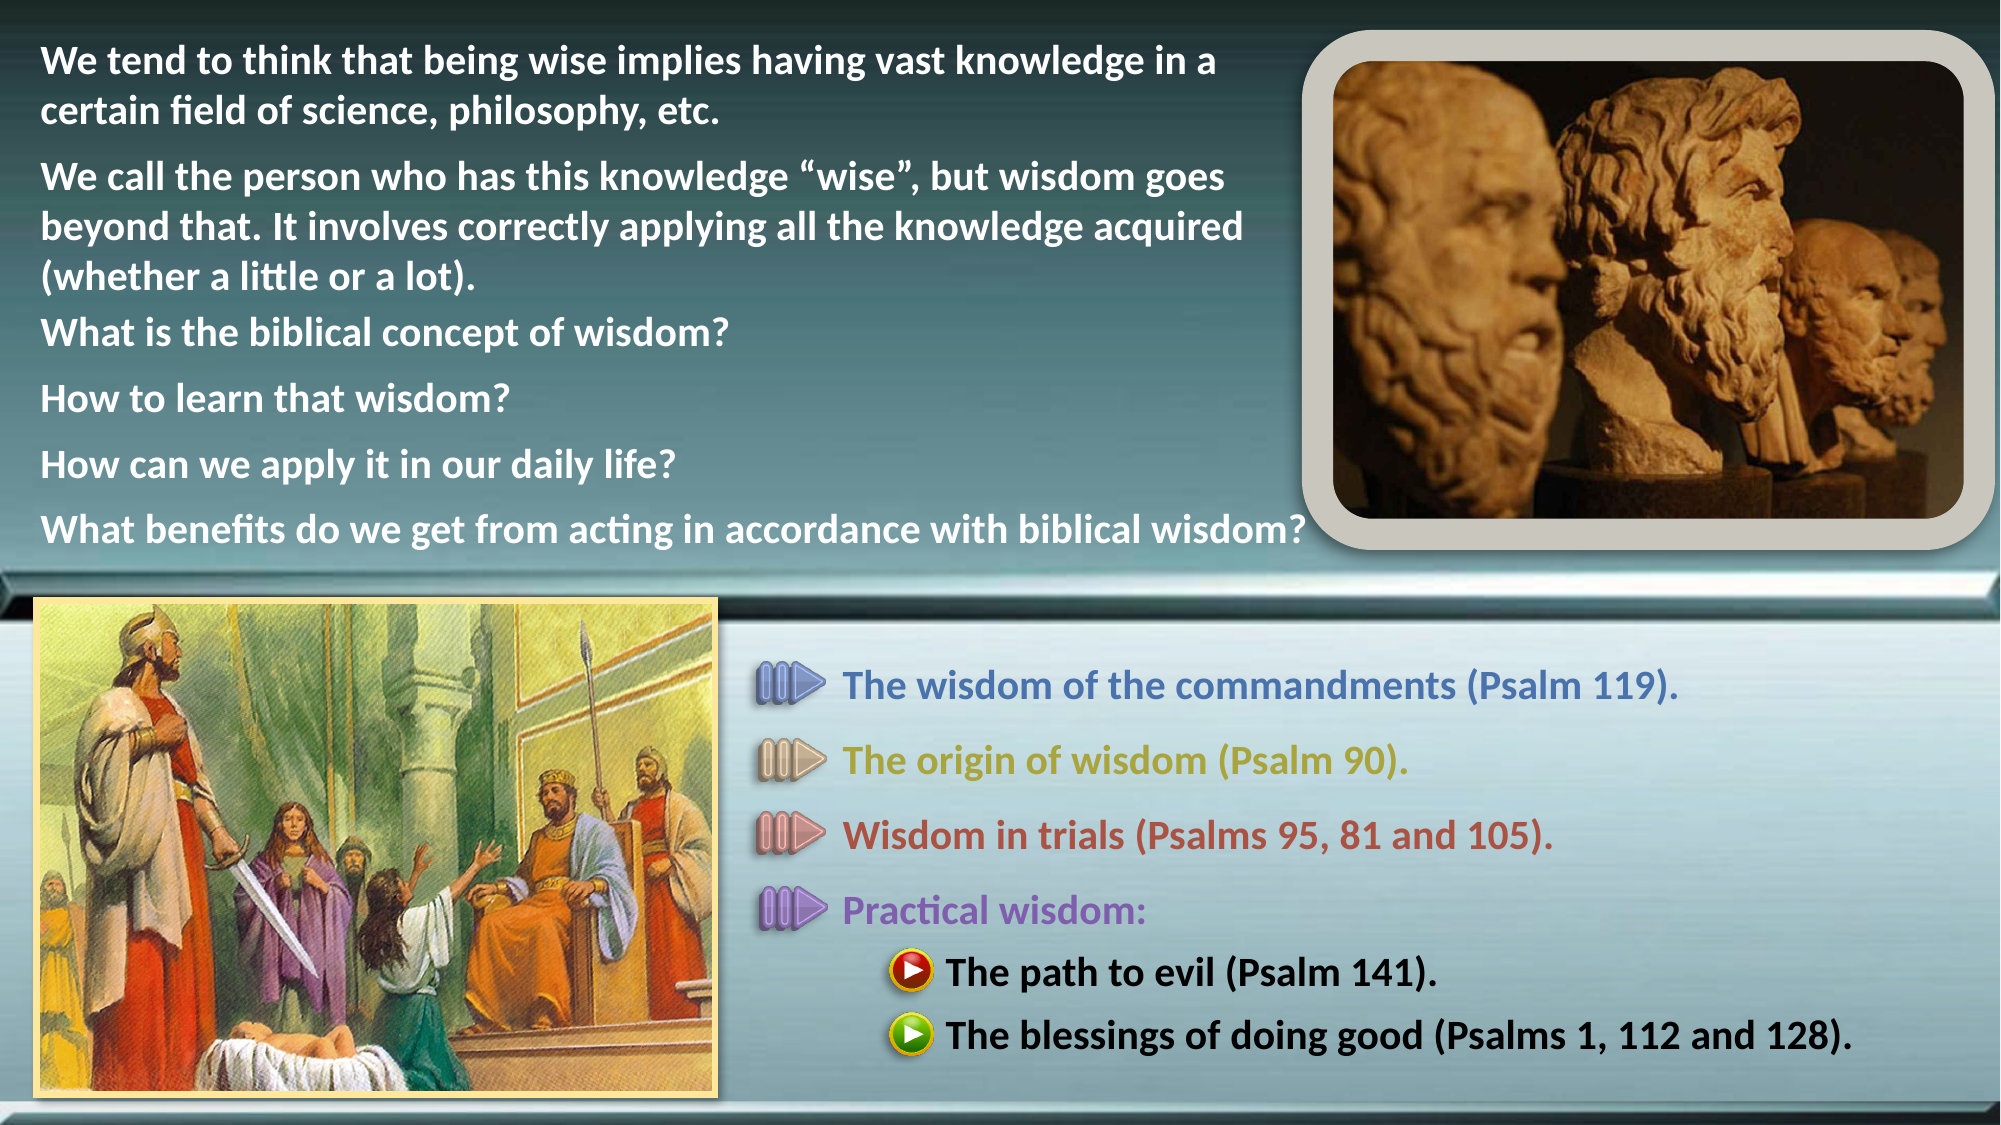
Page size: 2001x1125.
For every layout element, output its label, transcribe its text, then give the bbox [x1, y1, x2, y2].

text_box What benefits do we get from acting in accordance with biblical wisdom? [25, 494, 1346, 560]
text_box How to learn that wisdom? [25, 363, 1301, 429]
text_box The wisdom of the commandments (Psalm 119). The origin of wisdom (Psalm 90). Wisdom in trials (Psalms 95, 81 and 105). Practical wisdom: The path to evil (Psalm 141). The blessings of doing good (Psalms 1, 112 and 128). [827, 650, 1936, 1065]
text_box We tend to think that being wise implies having vast knowledge in a certain field of science, philosophy, etc. [25, 25, 1301, 141]
text_box We call the person who has this knowledge “wise”, but wisdom goes beyond that. It involves correctly applying all the knowledge acquired (whether a little or a lot). [25, 141, 1301, 306]
text_box What is the biblical concept of wisdom? [25, 306, 1301, 363]
picture [0, 0, 2001, 1125]
text_box How can we apply it in our daily life? [25, 429, 1301, 494]
